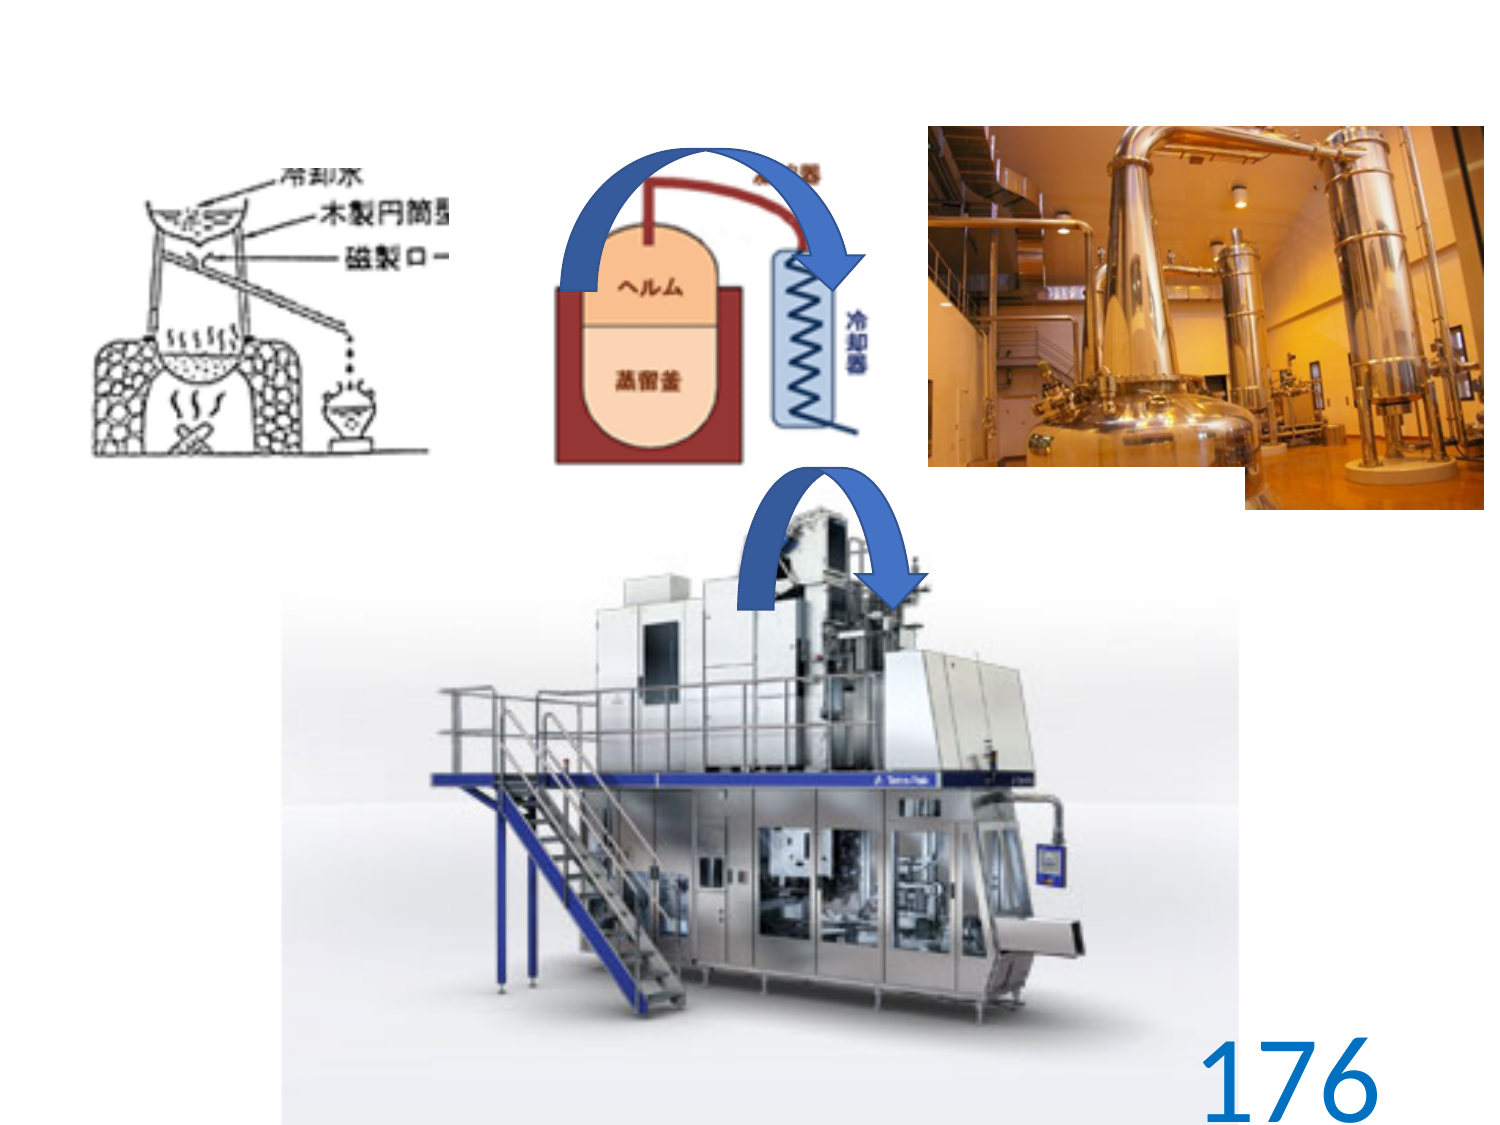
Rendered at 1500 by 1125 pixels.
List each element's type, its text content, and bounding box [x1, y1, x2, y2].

picture [928, 126, 1484, 510]
picture [71, 100, 910, 468]
slide_number 176 [1245, 1042, 1397, 1103]
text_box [277, 467, 1245, 1125]
